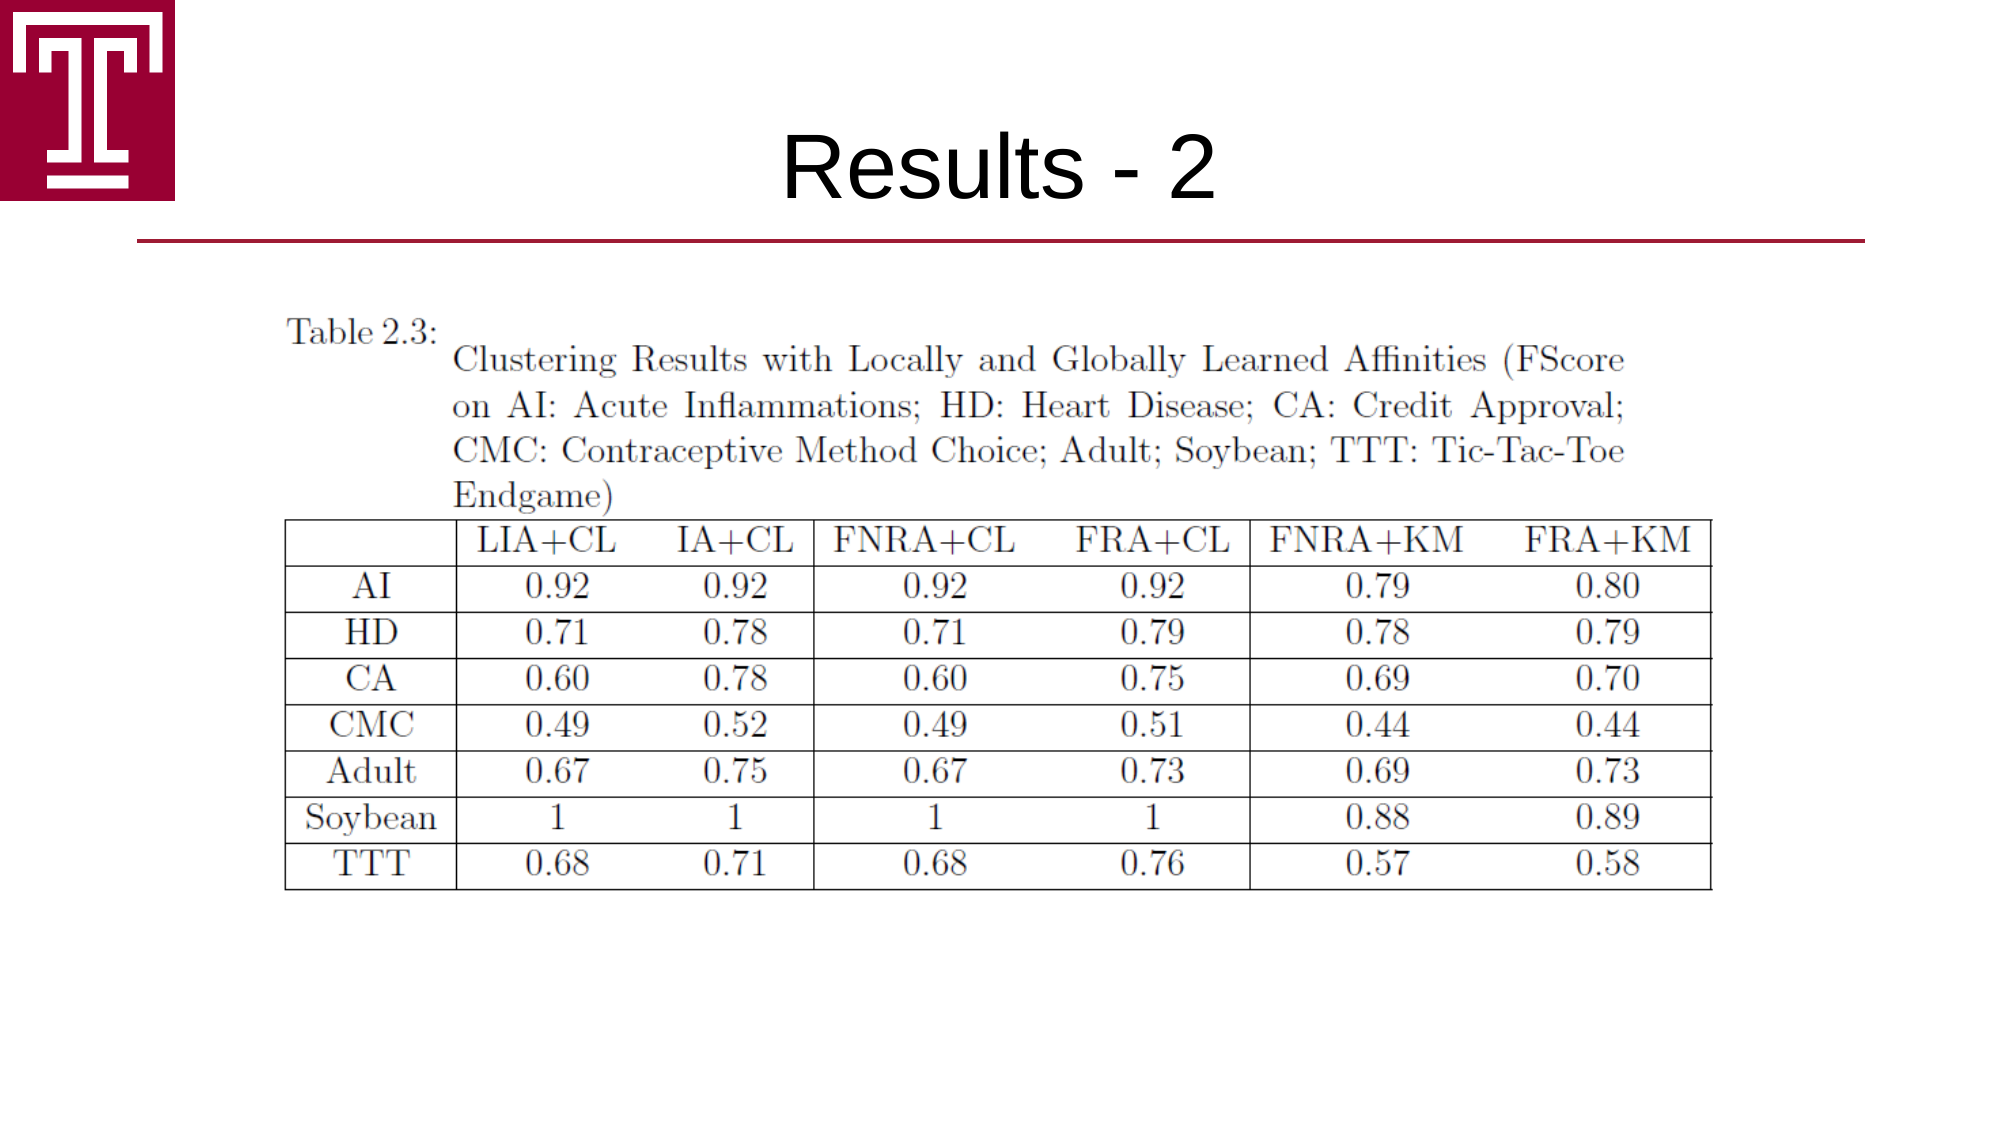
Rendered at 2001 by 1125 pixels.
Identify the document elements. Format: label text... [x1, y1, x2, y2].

picture [0, 0, 175, 201]
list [278, 306, 1717, 900]
title Results - 2 [137, 59, 1863, 278]
